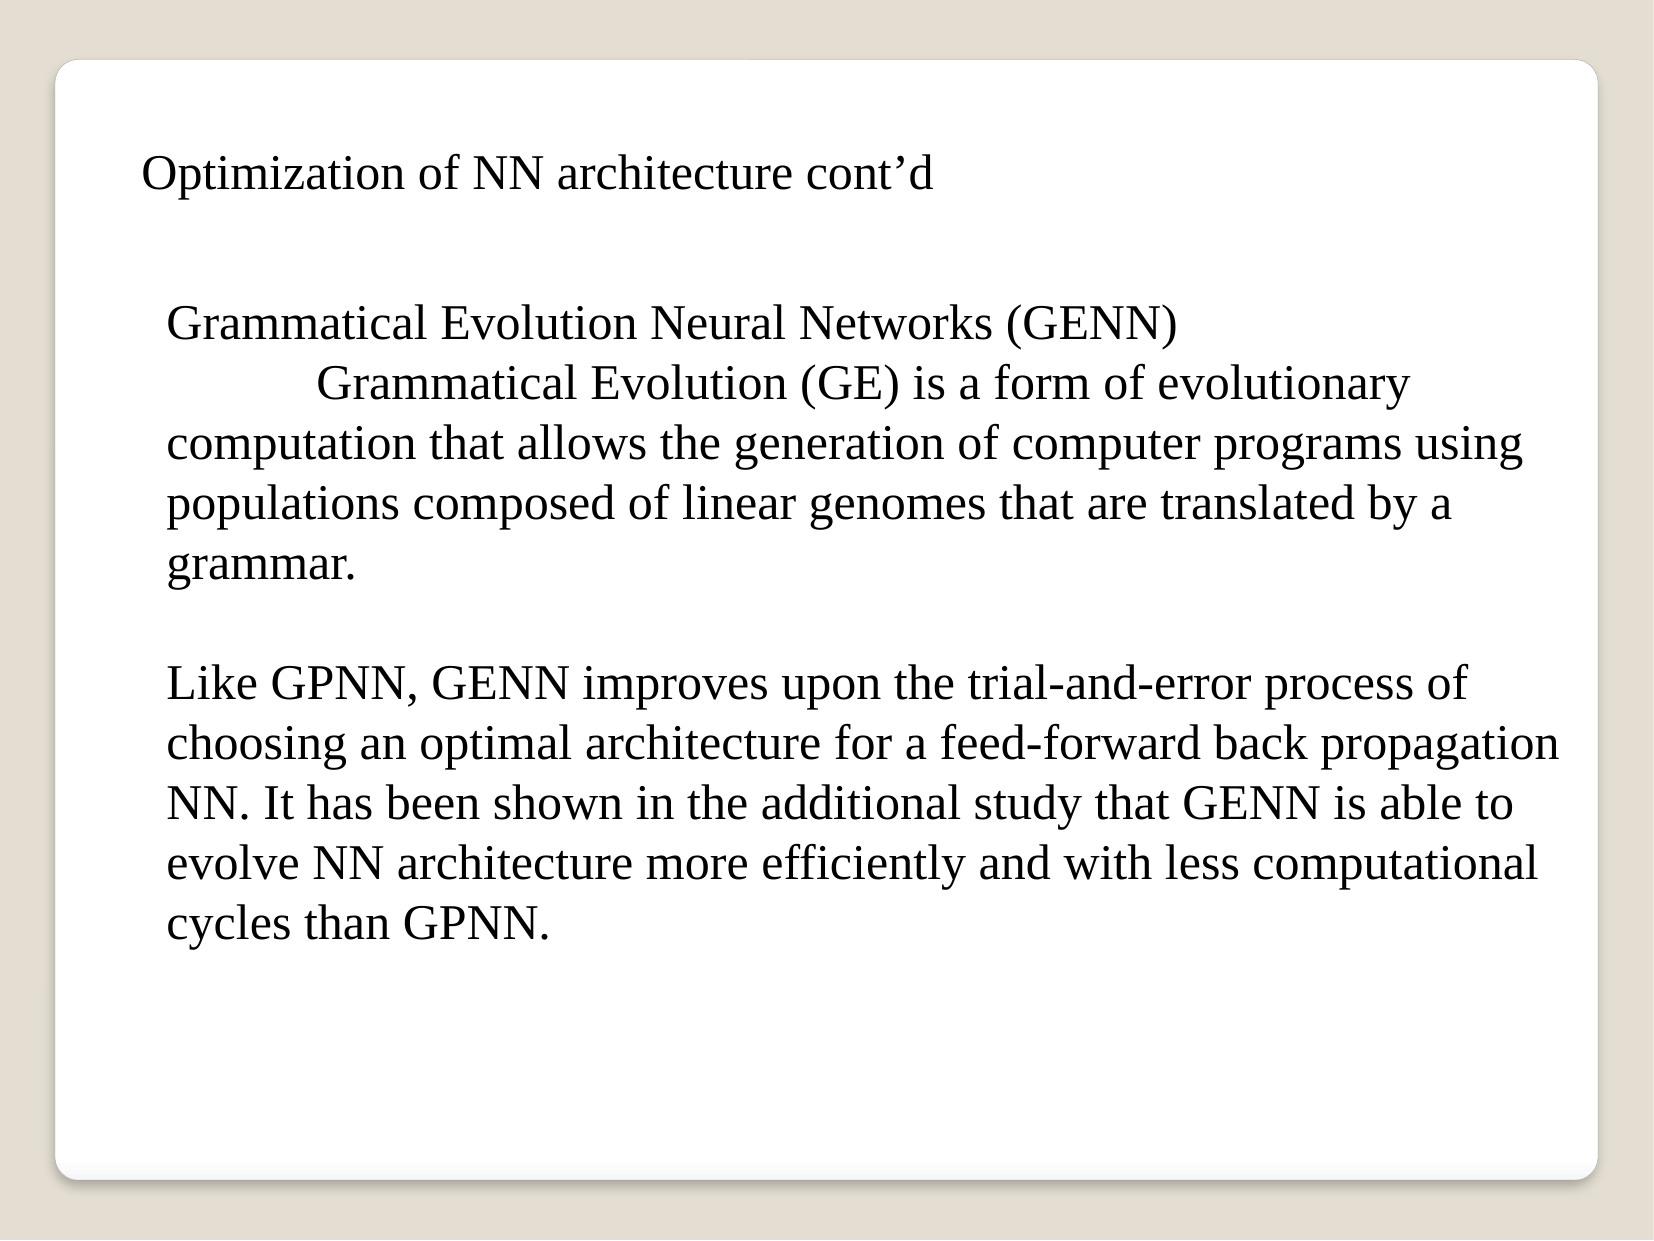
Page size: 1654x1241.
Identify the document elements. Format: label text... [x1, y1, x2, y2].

text_box Optimization of NN architecture cont’d [126, 132, 1252, 208]
text_box Grammatical Evolution Neural Networks (GENN) Grammatical Evolution (GE) is a form of evolutionary computation that allows the generation of computer programs using populations composed of linear genomes that are translated by a grammar. Like GPNN, GENN improves upon the trial-and-error process of choosing an optimal architecture for a feed-forward back propagation NN. It has been shown in the additional study that GENN is able to evolve NN architecture more efficiently and with less computational cycles than GPNN. [151, 282, 1577, 958]
